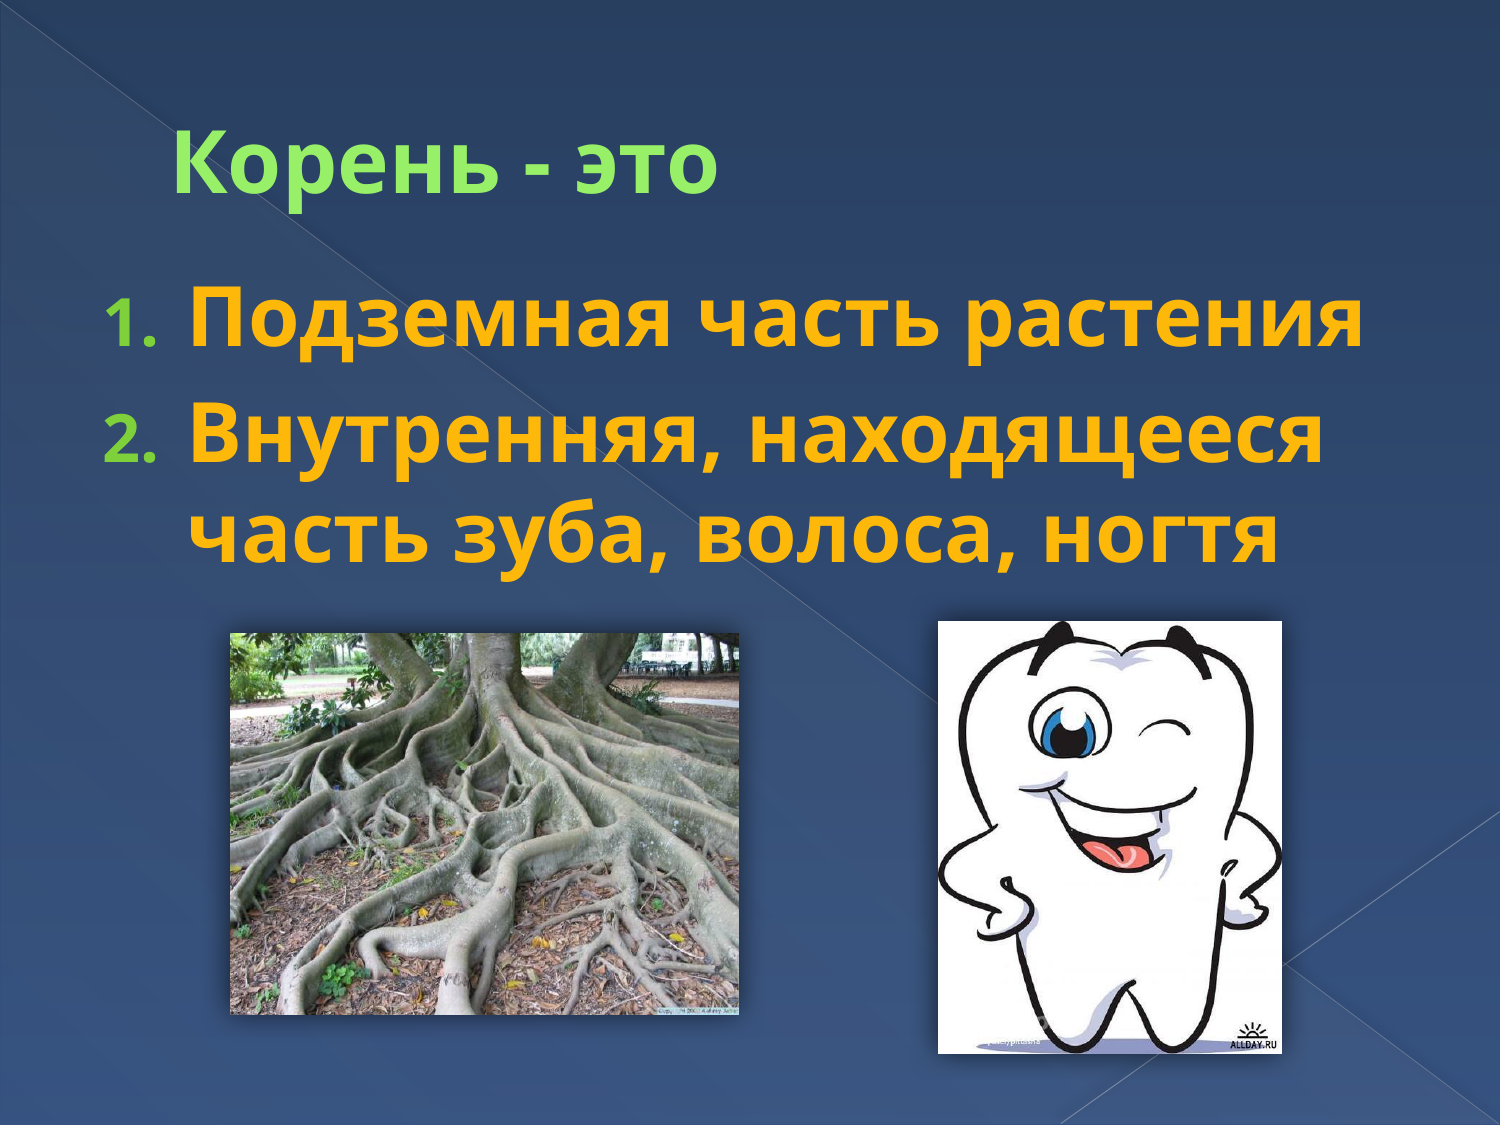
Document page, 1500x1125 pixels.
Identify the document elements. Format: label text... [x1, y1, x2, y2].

picture [229, 633, 739, 1015]
picture [938, 621, 1282, 1054]
title Корень - это [75, 43, 1425, 274]
list Подземная часть растения Внутренняя, находящееся часть зуба, волоса, ногтя [76, 255, 1427, 533]
